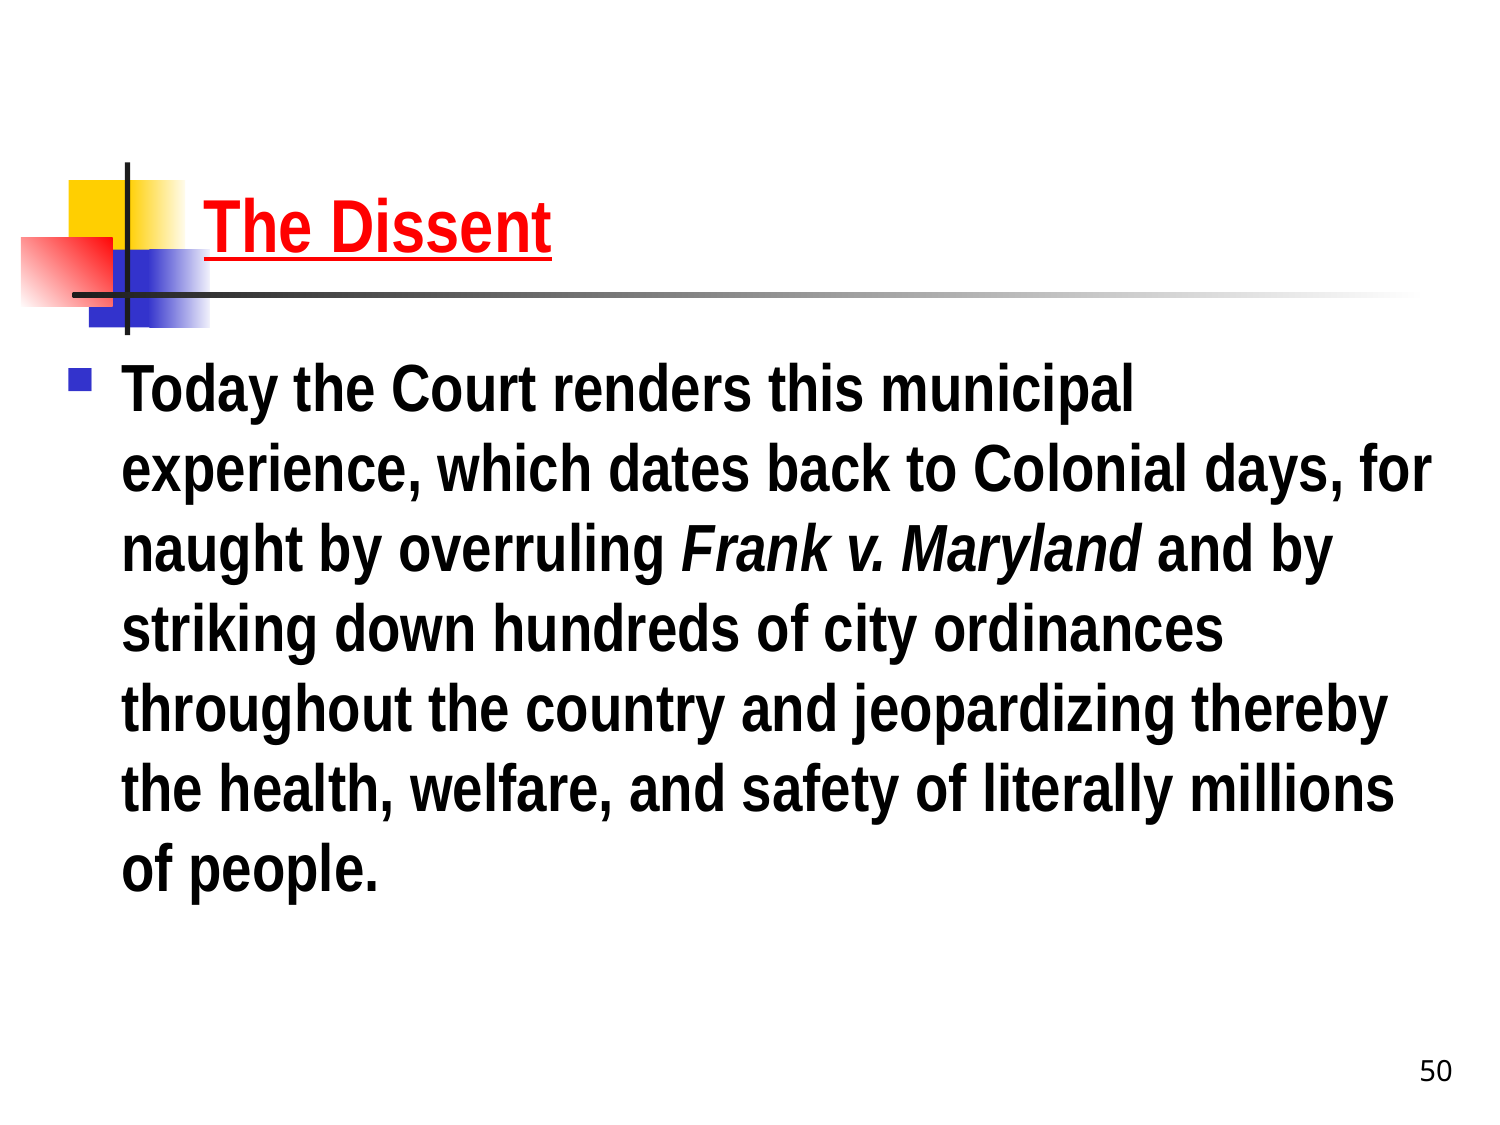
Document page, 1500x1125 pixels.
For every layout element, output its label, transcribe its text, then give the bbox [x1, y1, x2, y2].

title The Dissent [188, 35, 1468, 275]
slide_number 50 [1155, 1024, 1468, 1100]
list Today the Court renders this municipal experience, which dates back to Colonial days, for naught by overruling Frank v. Maryland and by striking down hundreds of city ordinances throughout the country and jeopardizing thereby the health, welfare, and safety of literally millions of people. [50, 337, 1450, 1075]
